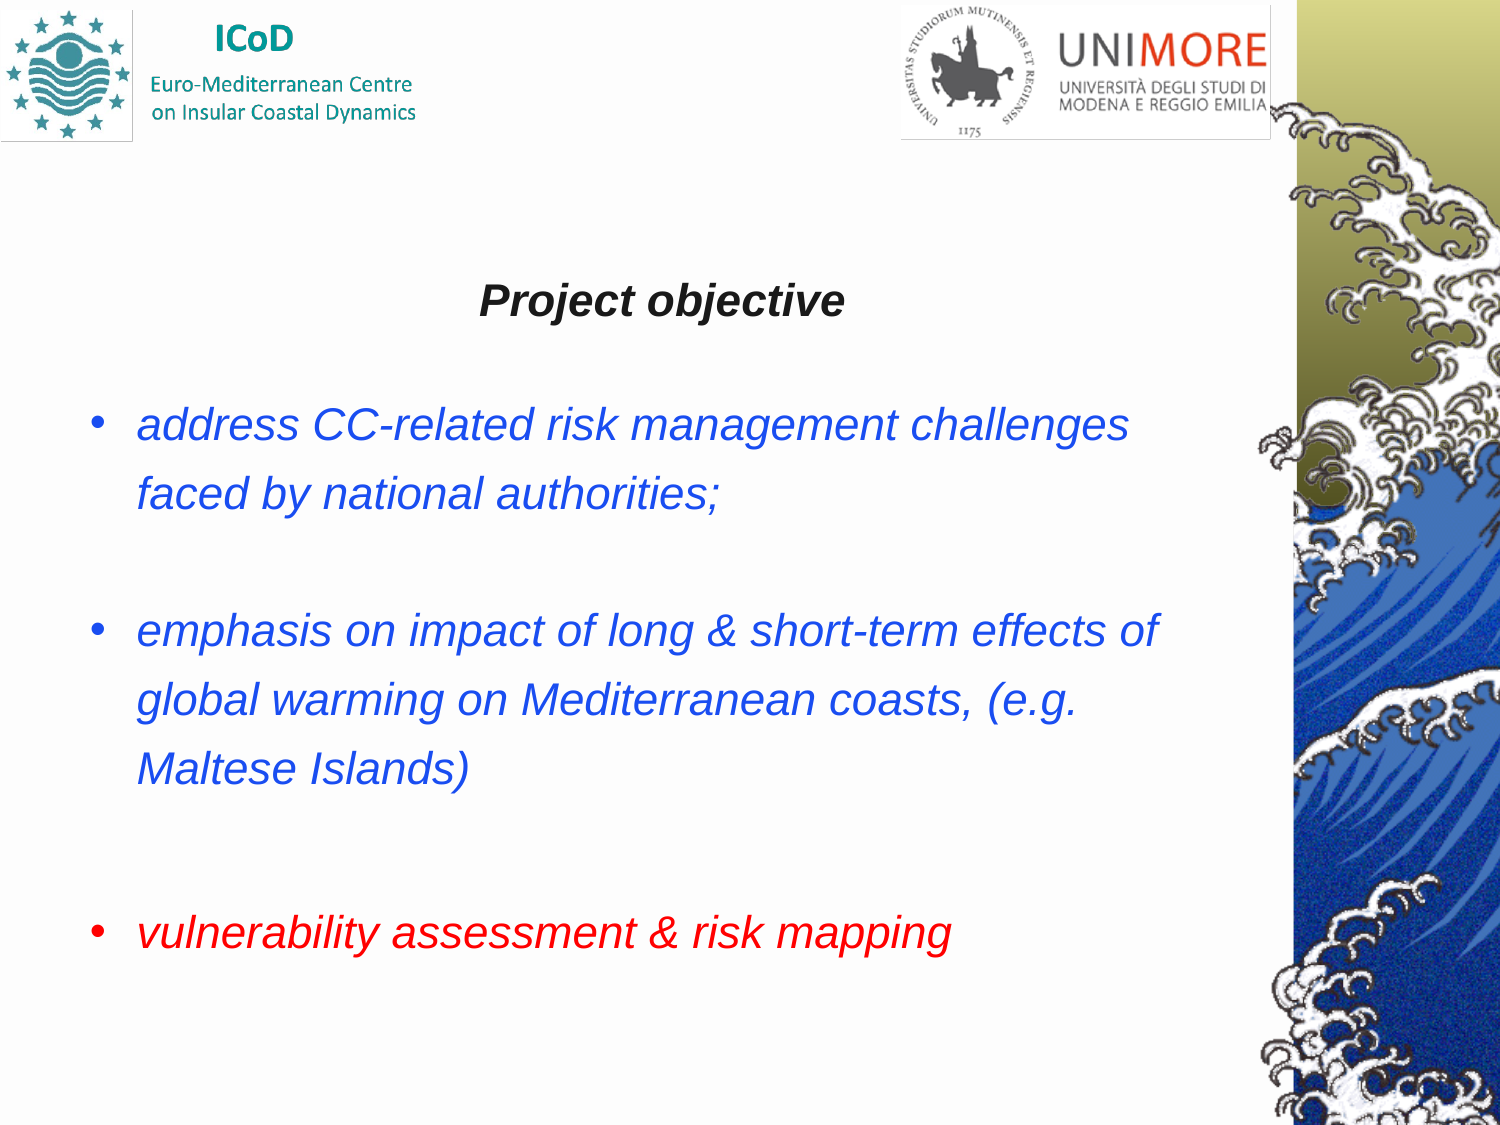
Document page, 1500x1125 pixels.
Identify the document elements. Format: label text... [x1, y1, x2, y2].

text_box Project objective address CC-related risk management challenges faced by national authorities; emphasis on impact of long & short-term effects of global warming on Mediterranean coasts, (e.g. Maltese Islands) vulnerability assessment & risk mapping [75, 263, 1250, 966]
picture [899, 5, 1500, 1125]
picture [0, 0, 463, 161]
